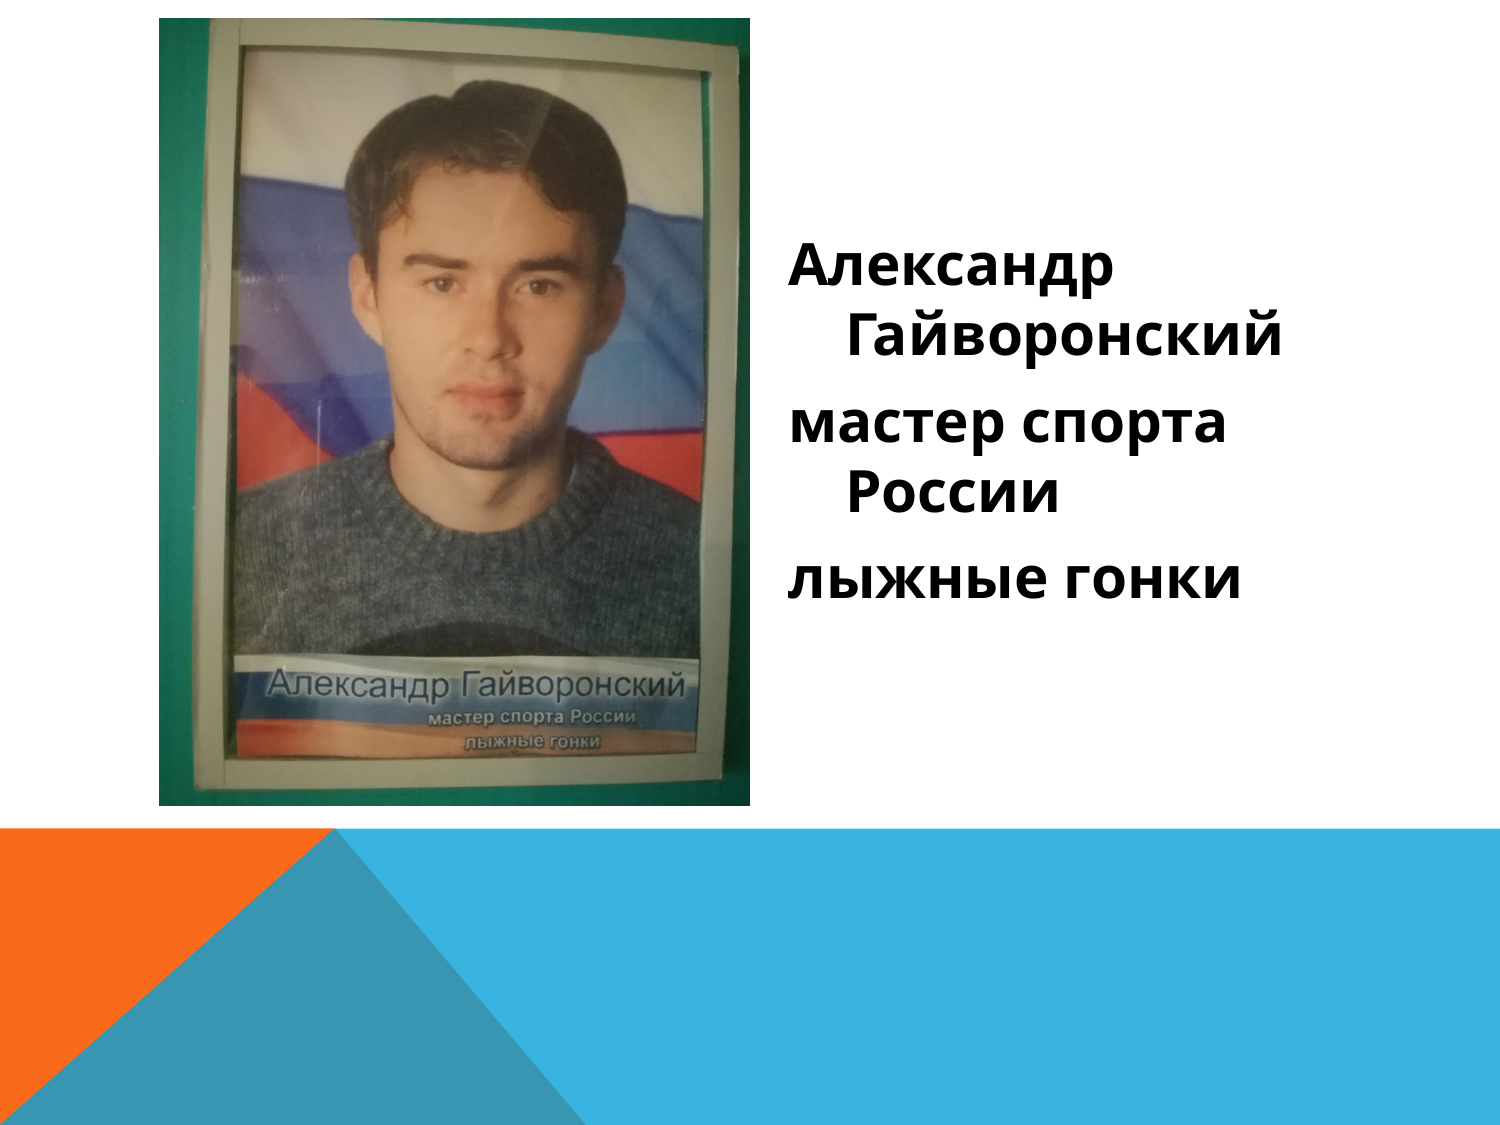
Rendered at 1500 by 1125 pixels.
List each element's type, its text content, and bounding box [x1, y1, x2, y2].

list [159, 17, 751, 806]
list Александр Гайворонский мастер спорта России лыжные гонки [773, 219, 1462, 851]
